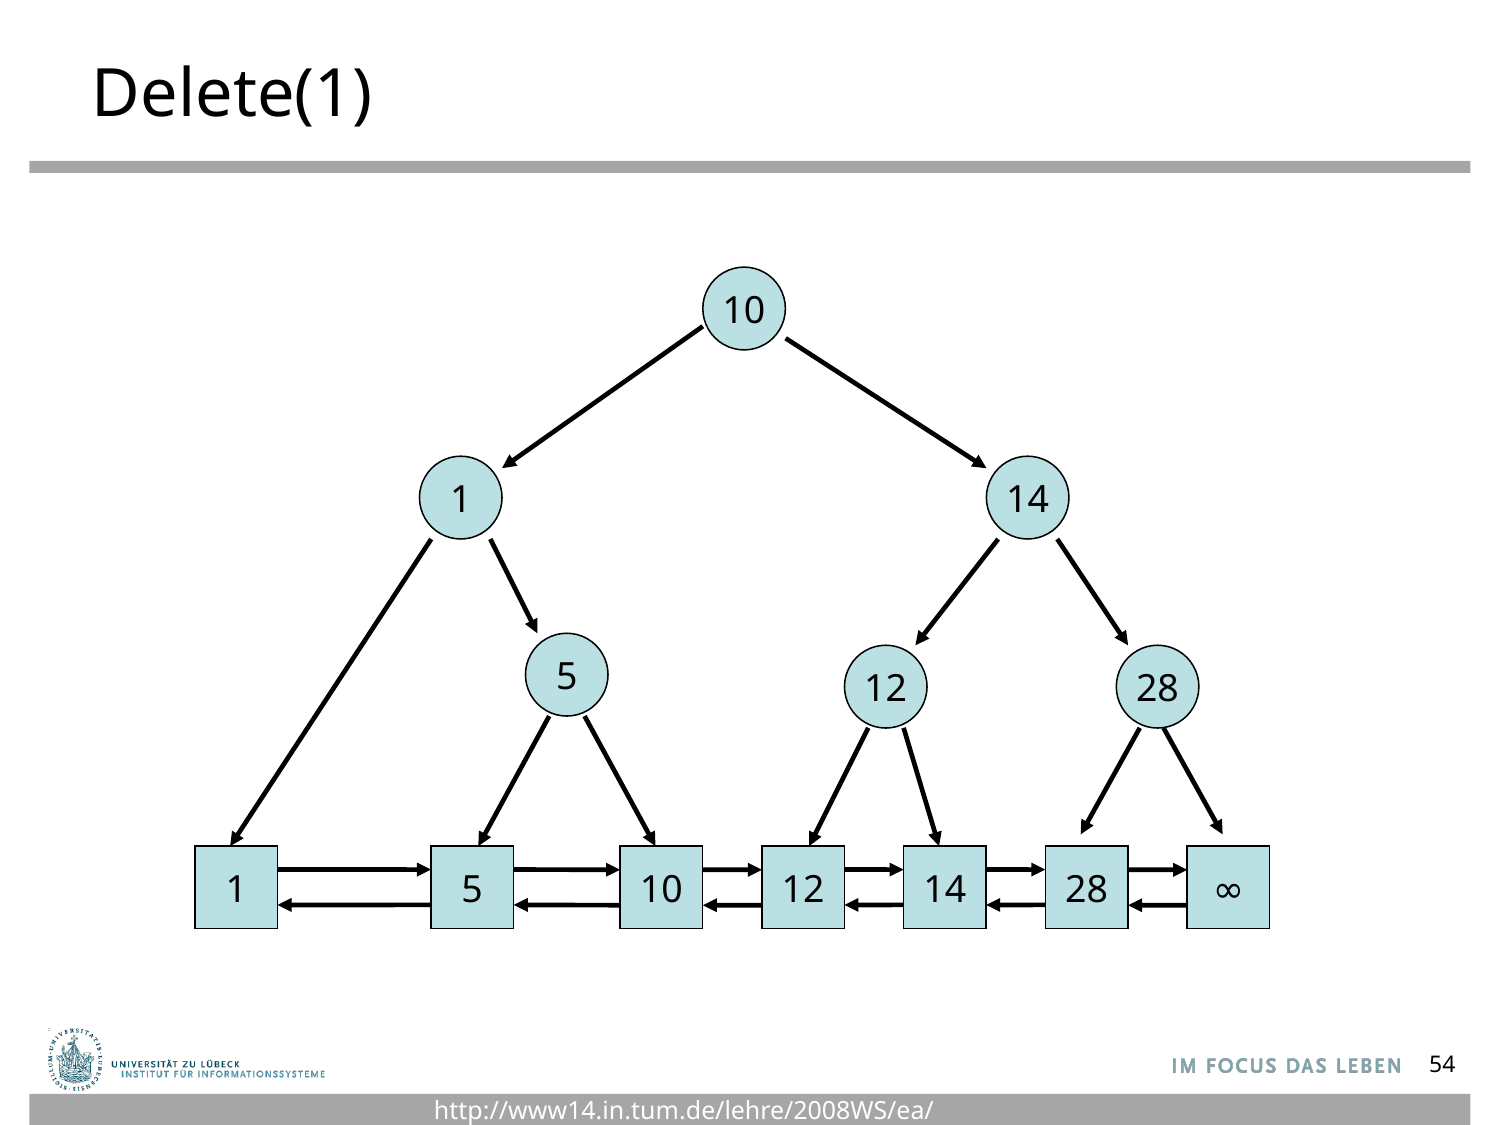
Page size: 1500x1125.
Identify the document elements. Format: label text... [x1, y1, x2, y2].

text_box 10 [702, 267, 786, 350]
text_box 1 [419, 456, 503, 539]
text_box [1057, 538, 1129, 646]
text_box [502, 326, 703, 469]
text_box [1080, 727, 1140, 835]
slide_number 54 [1305, 1050, 1471, 1083]
text_box [986, 863, 1046, 876]
text_box [478, 716, 550, 847]
text_box 14 [986, 456, 1069, 539]
text_box 28 [1045, 846, 1129, 929]
text_box [1128, 863, 1188, 877]
text_box [277, 863, 430, 876]
text_box 5 [525, 633, 609, 717]
text_box 12 [761, 846, 845, 929]
text_box [986, 898, 1046, 912]
text_box 28 [1116, 645, 1199, 729]
picture [1173, 1058, 1305, 1073]
text_box 5 [430, 846, 514, 929]
text_box [903, 727, 942, 847]
text_box [844, 898, 904, 912]
text_box [513, 863, 621, 876]
text_box [702, 863, 762, 877]
text_box [230, 538, 432, 847]
text_box [785, 338, 987, 469]
title Delete(1) [76, 42, 1427, 126]
text_box ∞ [1187, 846, 1270, 929]
text_box [584, 716, 656, 847]
text_box [1128, 899, 1188, 912]
text_box [513, 898, 621, 912]
text_box 14 [903, 846, 987, 929]
text_box [1163, 727, 1223, 835]
text_box [809, 727, 869, 847]
text_box 1 [195, 846, 278, 929]
text_box [277, 898, 430, 912]
text_box [915, 538, 999, 646]
text_box http://www14.in.tum.de/lehre/2008WS/ea/index.html.de [419, 1087, 1046, 1125]
text_box [490, 539, 538, 634]
text_box 12 [844, 645, 928, 729]
text_box 10 [620, 846, 703, 929]
text_box [702, 899, 762, 912]
text_box [844, 863, 904, 876]
